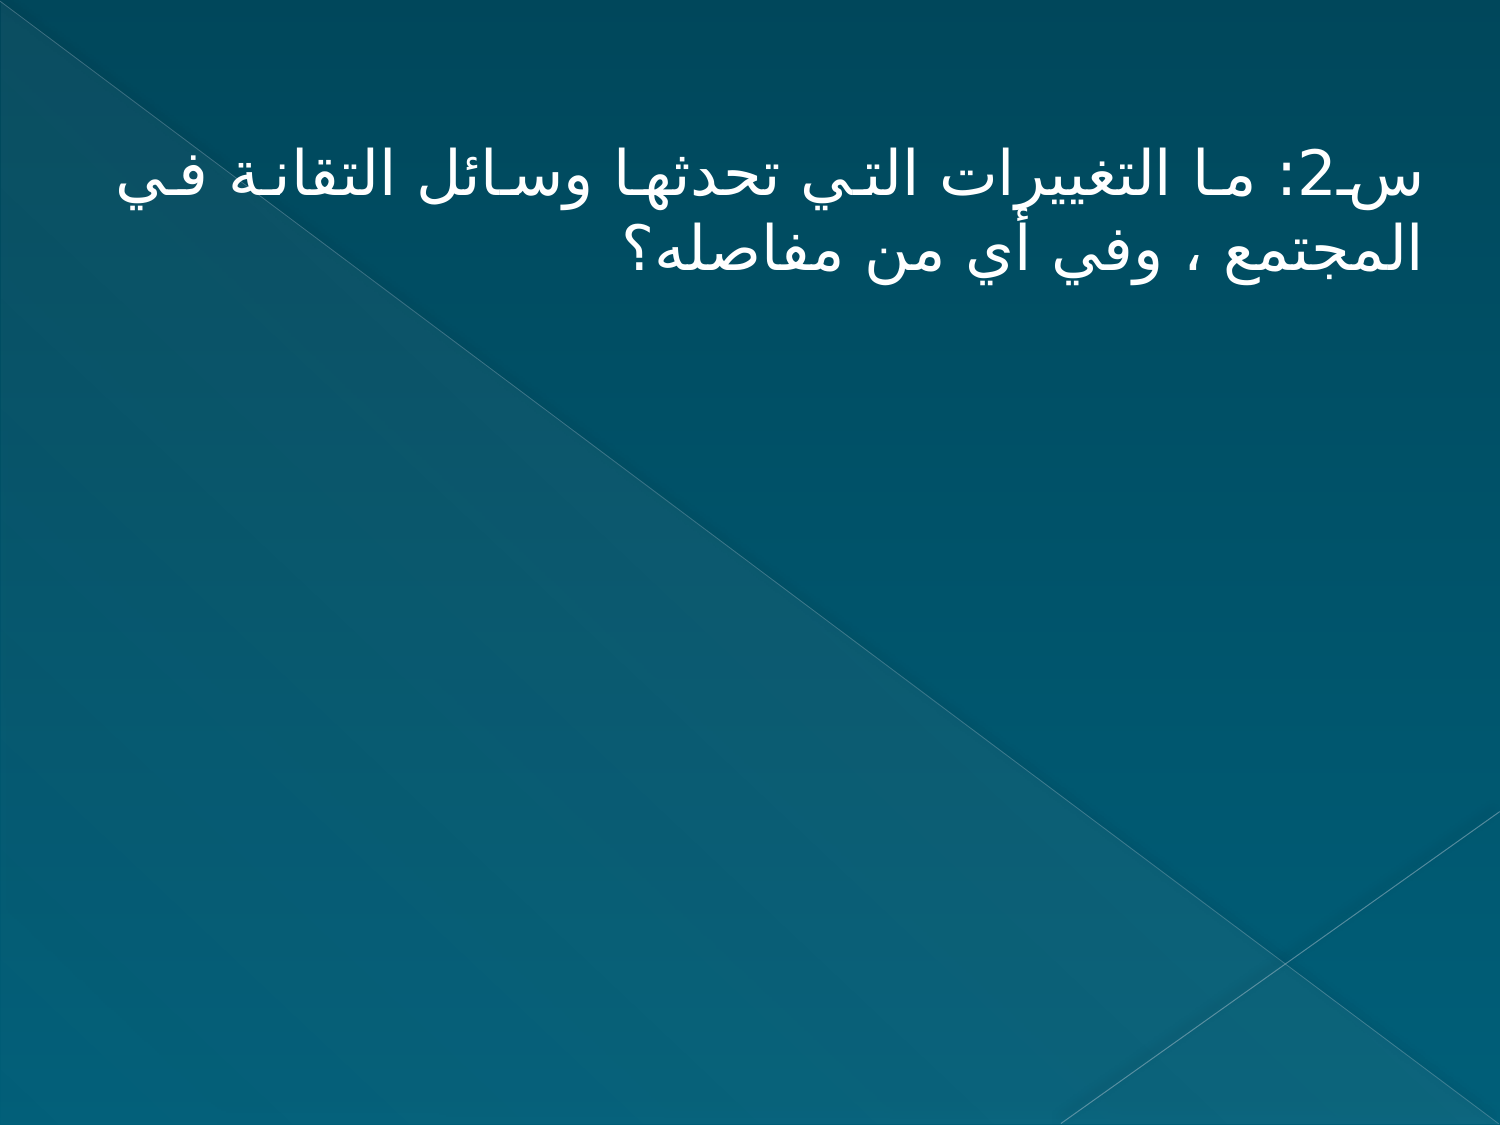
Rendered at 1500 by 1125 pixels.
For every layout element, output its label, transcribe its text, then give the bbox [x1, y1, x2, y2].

list س2: ما التغييرات التي تحدثها وسائل التقانة في المجتمع ، وفي أي من مفاصله؟ [100, 125, 1451, 876]
